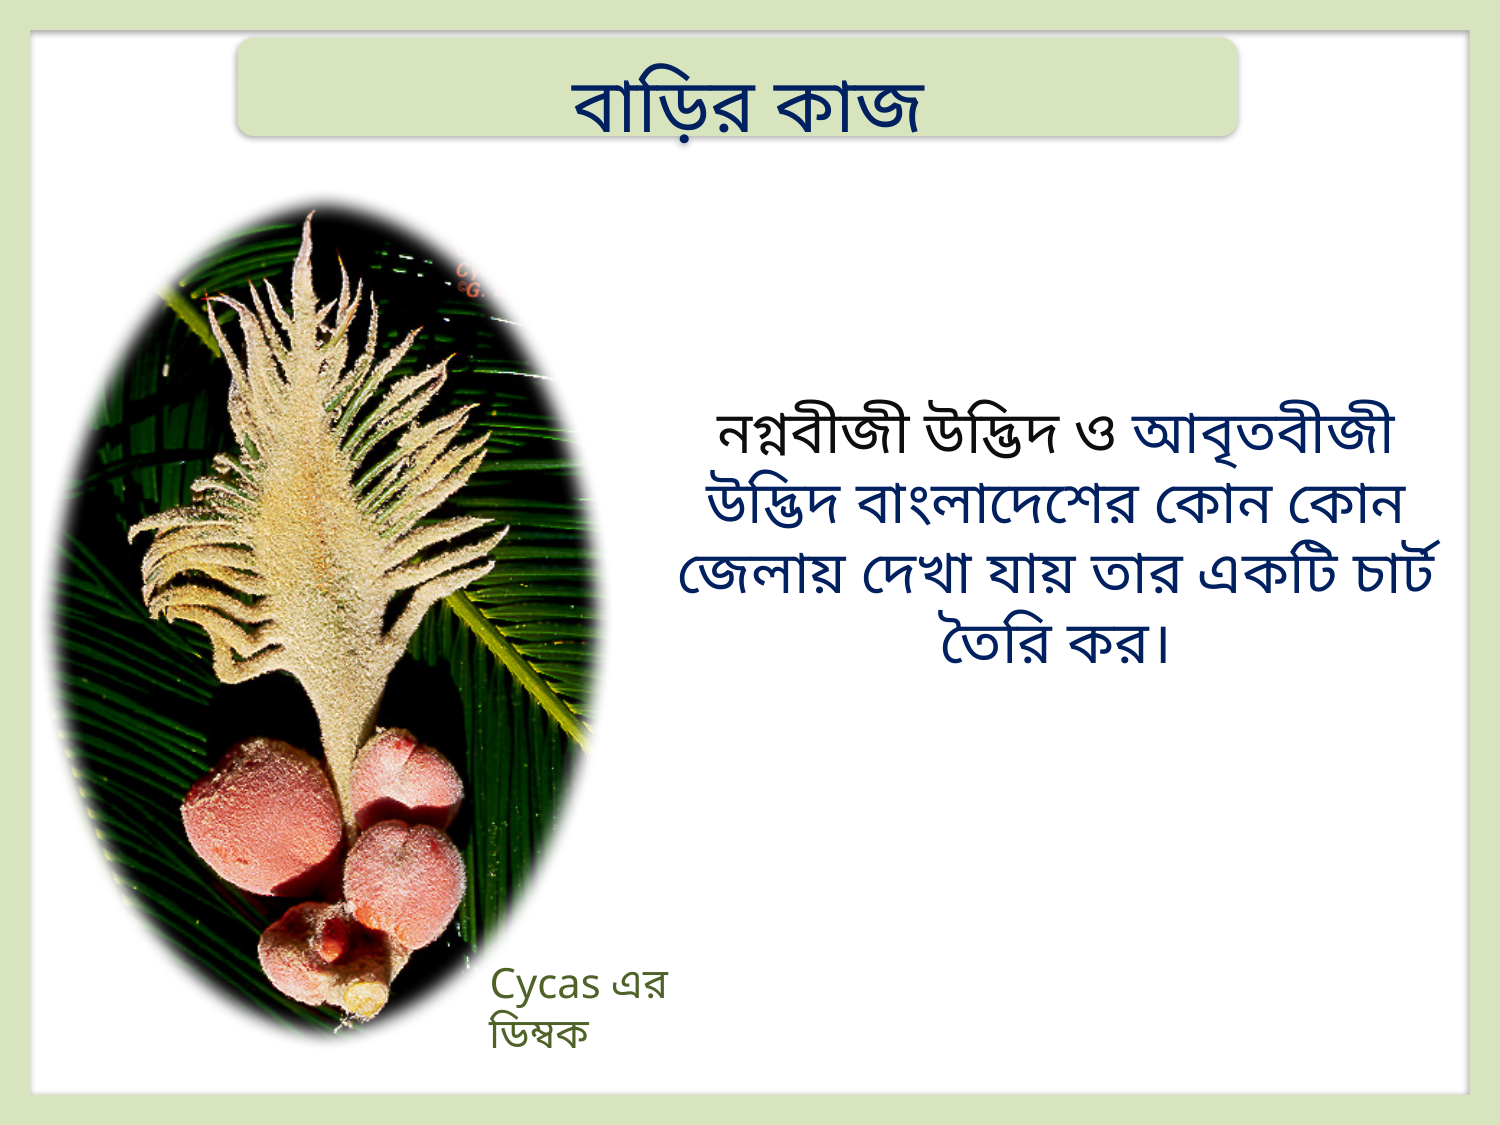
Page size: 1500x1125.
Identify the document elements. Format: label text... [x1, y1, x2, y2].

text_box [237, 37, 1238, 151]
text_box [0, 0, 1500, 1125]
picture [37, 187, 613, 1051]
text_box Cycas এর ডিম্বক [474, 949, 788, 1065]
text_box নগ্নবীজী উদ্ভিদ ও আবৃতবীজী উদ্ভিদ বাংলাদেশের কোন কোন জেলায় দেখা যায় তার একটি চার্ট তৈরি কর। [662, 387, 1450, 683]
